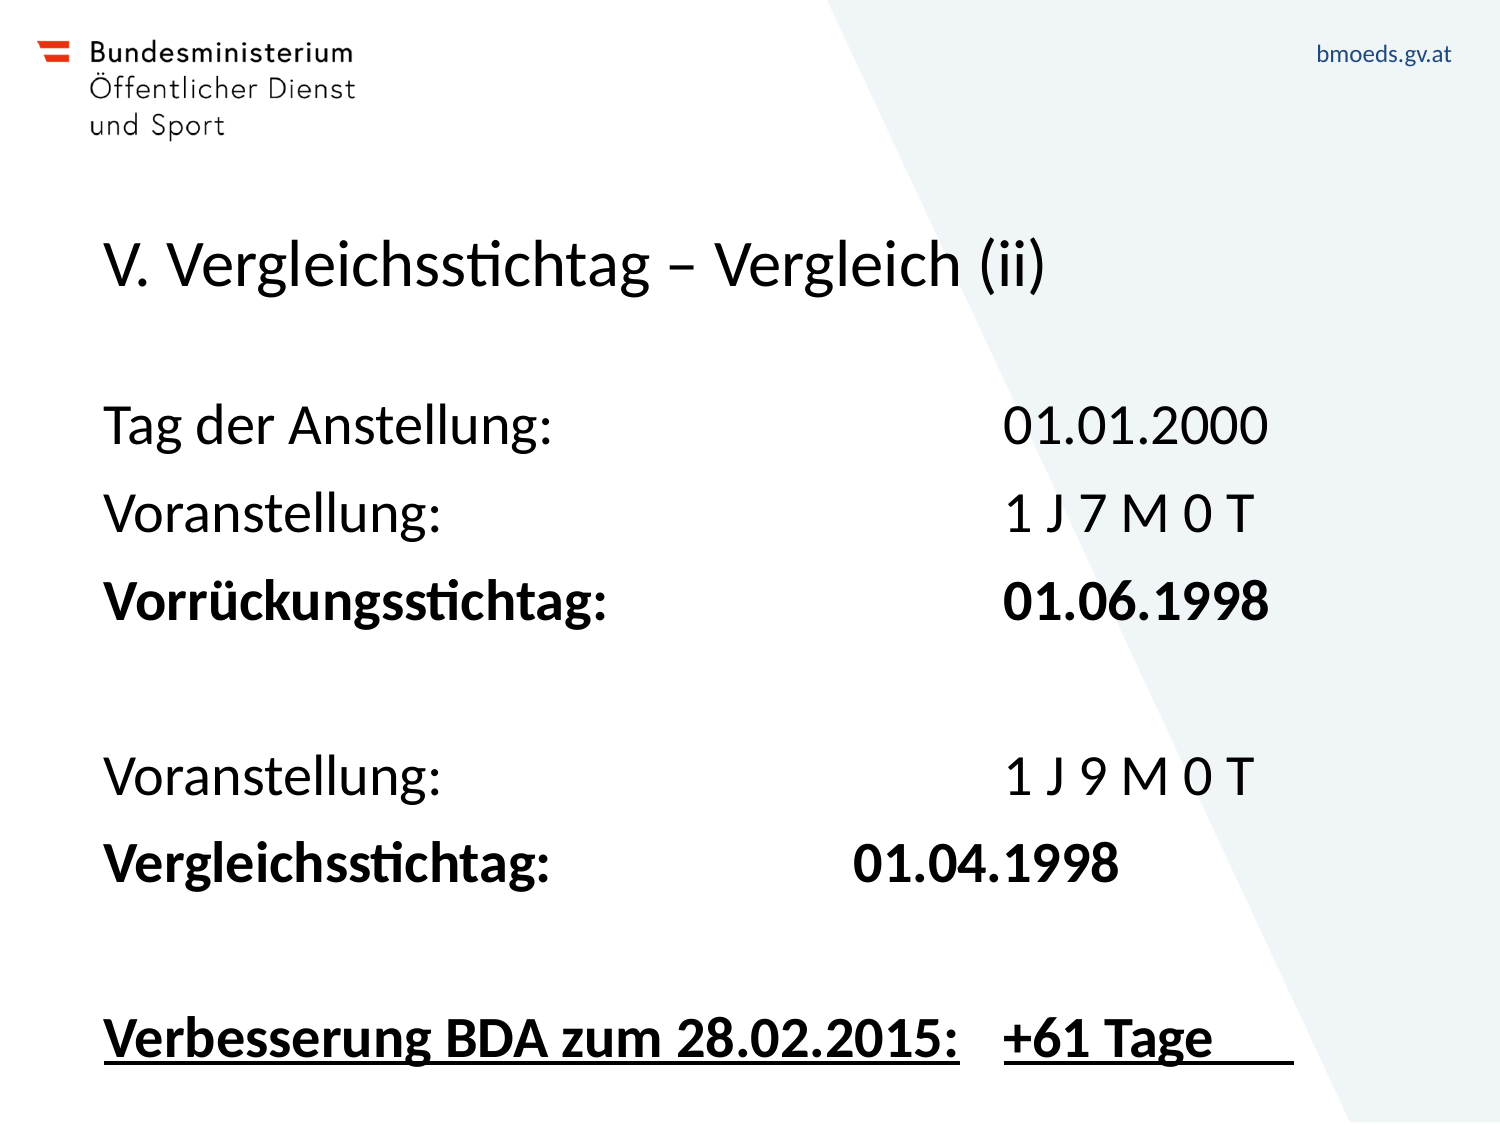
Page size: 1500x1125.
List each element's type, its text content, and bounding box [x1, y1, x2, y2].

subtitle Tag der Anstellung: 01.01.2000 Voranstellung: 1 J 7 M 0 T Vorrückungsstichtag: 01.06.1998 Voranstellung: 1 J 9 M 0 T Vergleichsstichtag: 01.04.1998 Verbesserung BDA zum 28.02.2015: +61 Tage [88, 361, 1459, 1059]
title V. Vergleichsstichtag – Vergleich (ii) [88, 208, 1398, 361]
picture [0, 0, 1500, 1122]
